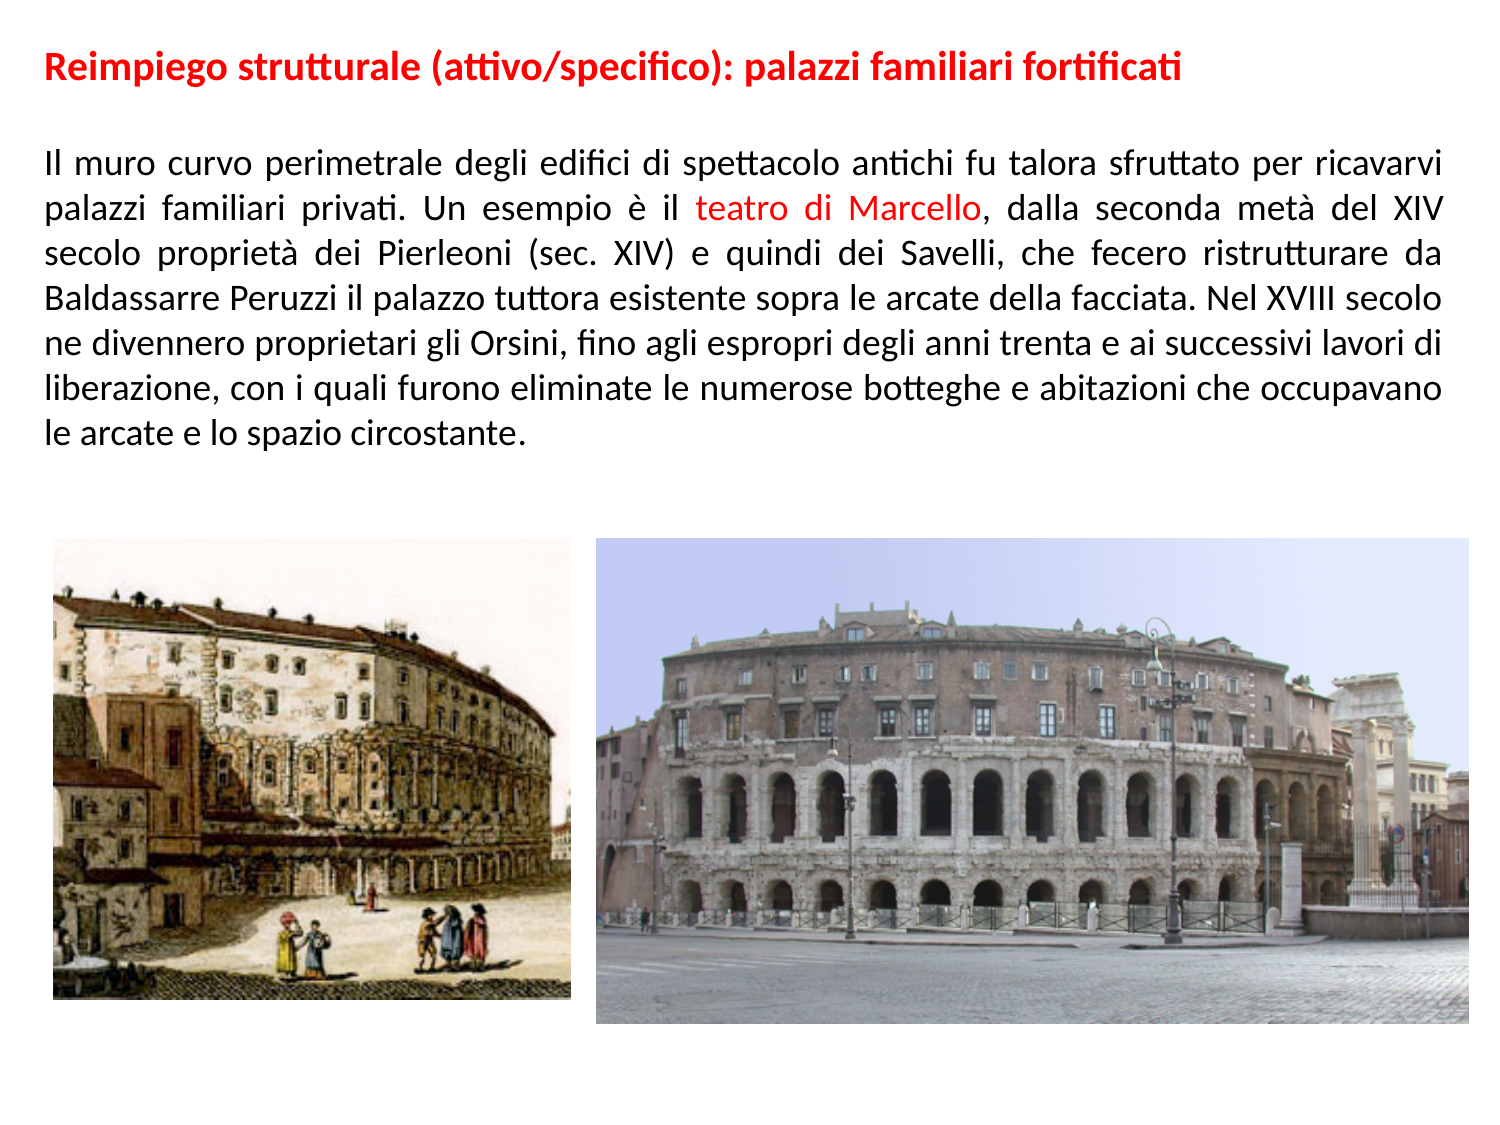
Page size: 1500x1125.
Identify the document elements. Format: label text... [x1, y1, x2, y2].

picture [52, 538, 571, 1000]
picture [596, 538, 1469, 1024]
text_box Reimpiego strutturale (attivo/specifico): palazzi familiari fortificati Il muro curvo perimetrale degli edifici di spettacolo antichi fu talora sfruttato per ricavarvi palazzi familiari privati. Un esempio è il teatro di Marcello, dalla seconda metà del XIV secolo proprietà dei Pierleoni (sec. XIV) e quindi dei Savelli, che fecero ristrutturare da Baldassarre Peruzzi il palazzo tuttora esistente sopra le arcate della facciata. Nel XVIII secolo ne divennero proprietari gli Orsini, fino agli espropri degli anni trenta e ai successivi lavori di liberazione, con i quali furono eliminate le numerose botteghe e abitazioni che occupavano le arcate e lo spazio circostante. [29, 30, 1459, 461]
